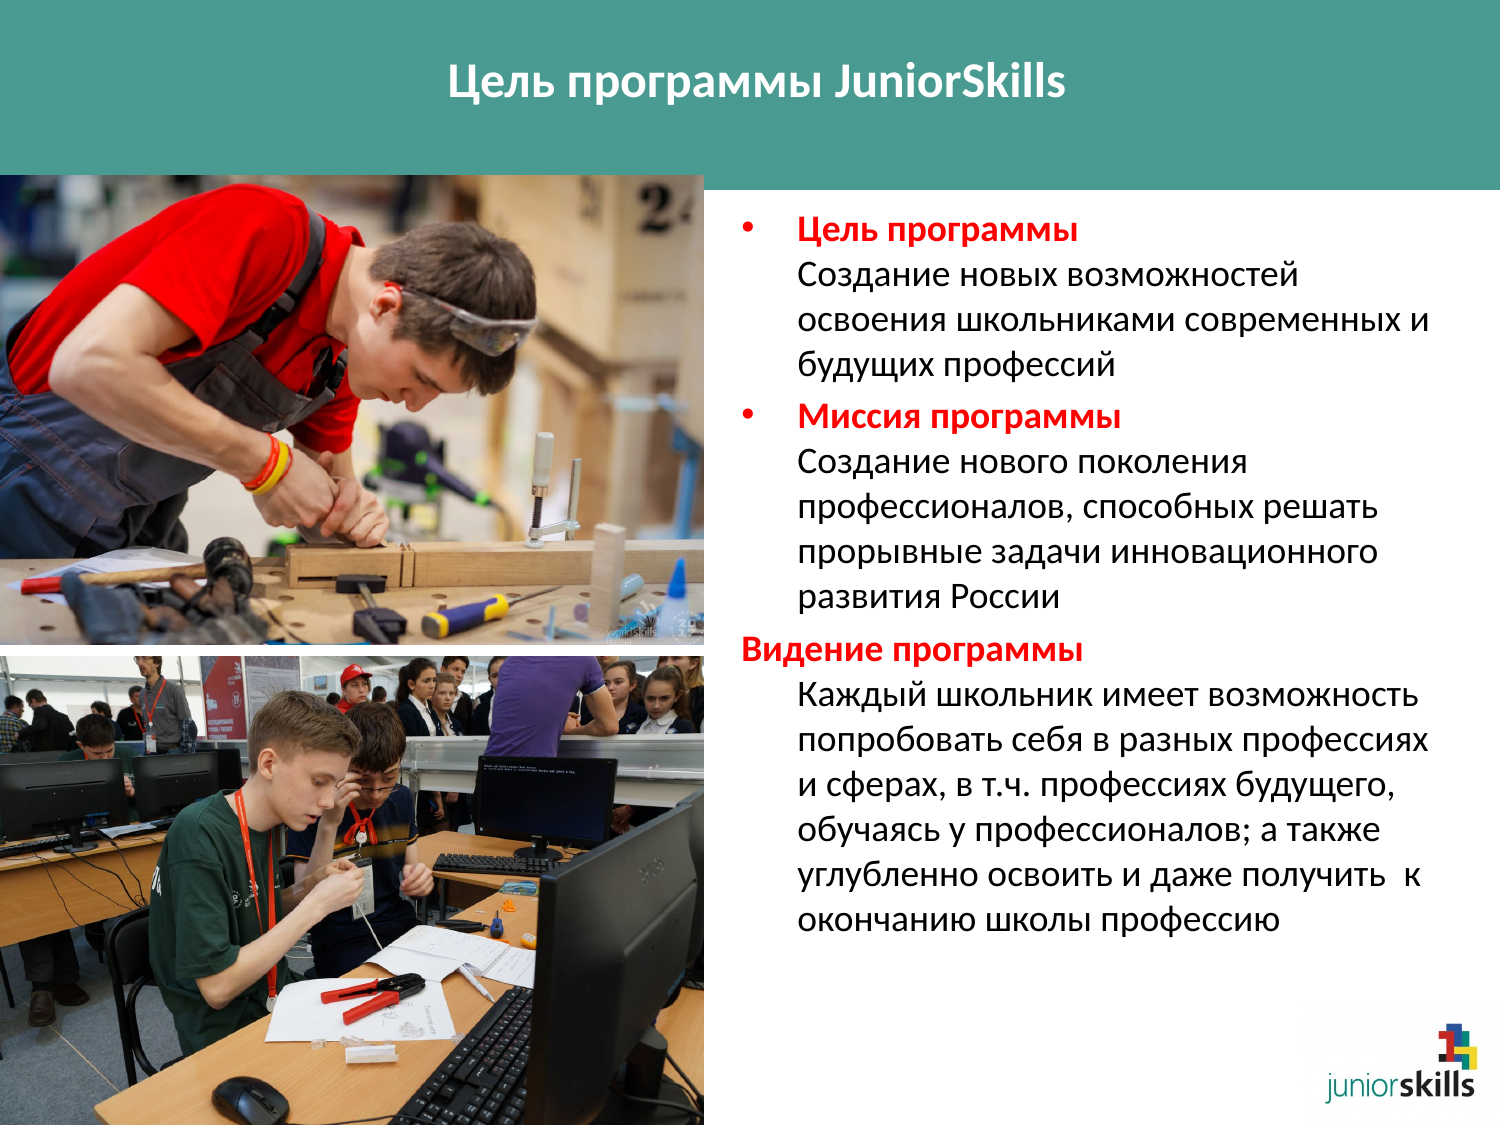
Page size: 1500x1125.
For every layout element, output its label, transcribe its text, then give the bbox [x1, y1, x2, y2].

list Цель программы Создание новых возможностей освоения школьниками современных и будущих профессий Миссия программы Создание нового поколения профессионалов, способных решать прорывные задачи инновационного развития России Видение программы Каждый школьник имеет возможность попробовать себя в разных профессиях и сферах, в т.ч. профессиях будущего, обучаясь у профессионалов; а также углубленно освоить и даже получить к окончанию школы профессию [726, 196, 1460, 1106]
picture [0, 656, 704, 1125]
text_box [0, 0, 1500, 190]
picture [1302, 1002, 1500, 1125]
title Цель программы JuniorSkills [81, 0, 1433, 164]
picture [0, 175, 704, 645]
